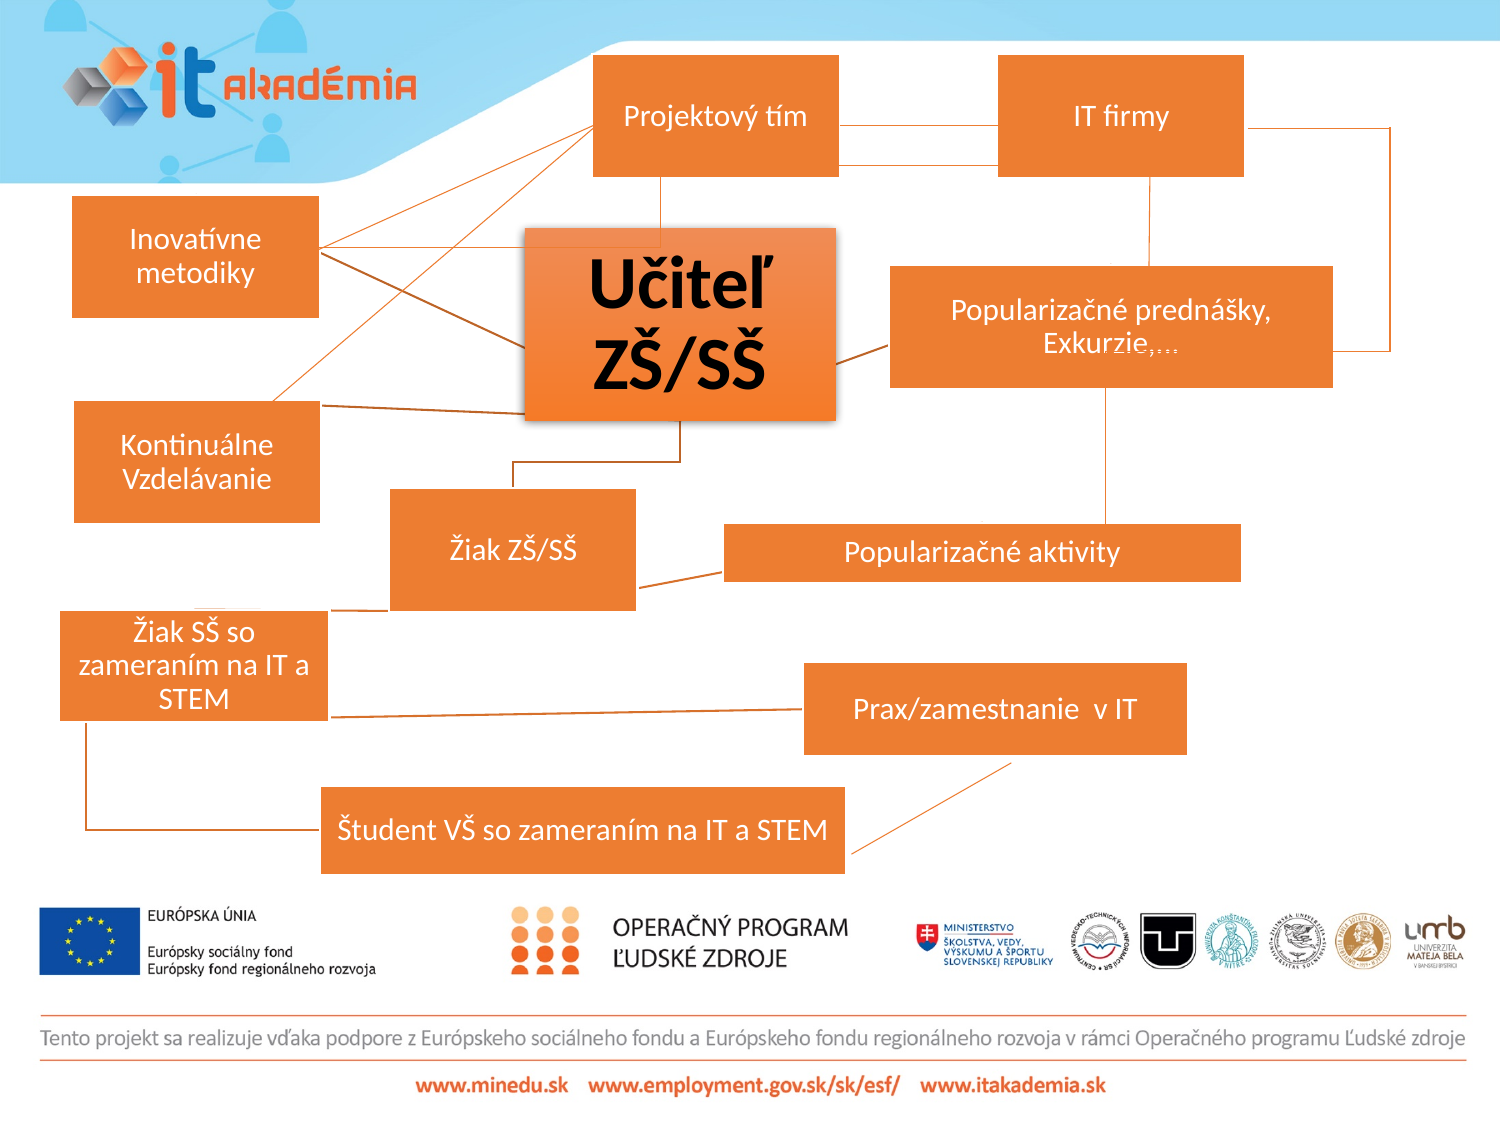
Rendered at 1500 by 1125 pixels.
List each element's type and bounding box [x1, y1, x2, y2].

list [0, 54, 1406, 875]
picture [0, 0, 1500, 1125]
text_box [309, 165, 1012, 248]
text_box [851, 762, 1012, 855]
text_box [1023, 209, 1473, 494]
text_box [215, 128, 593, 450]
